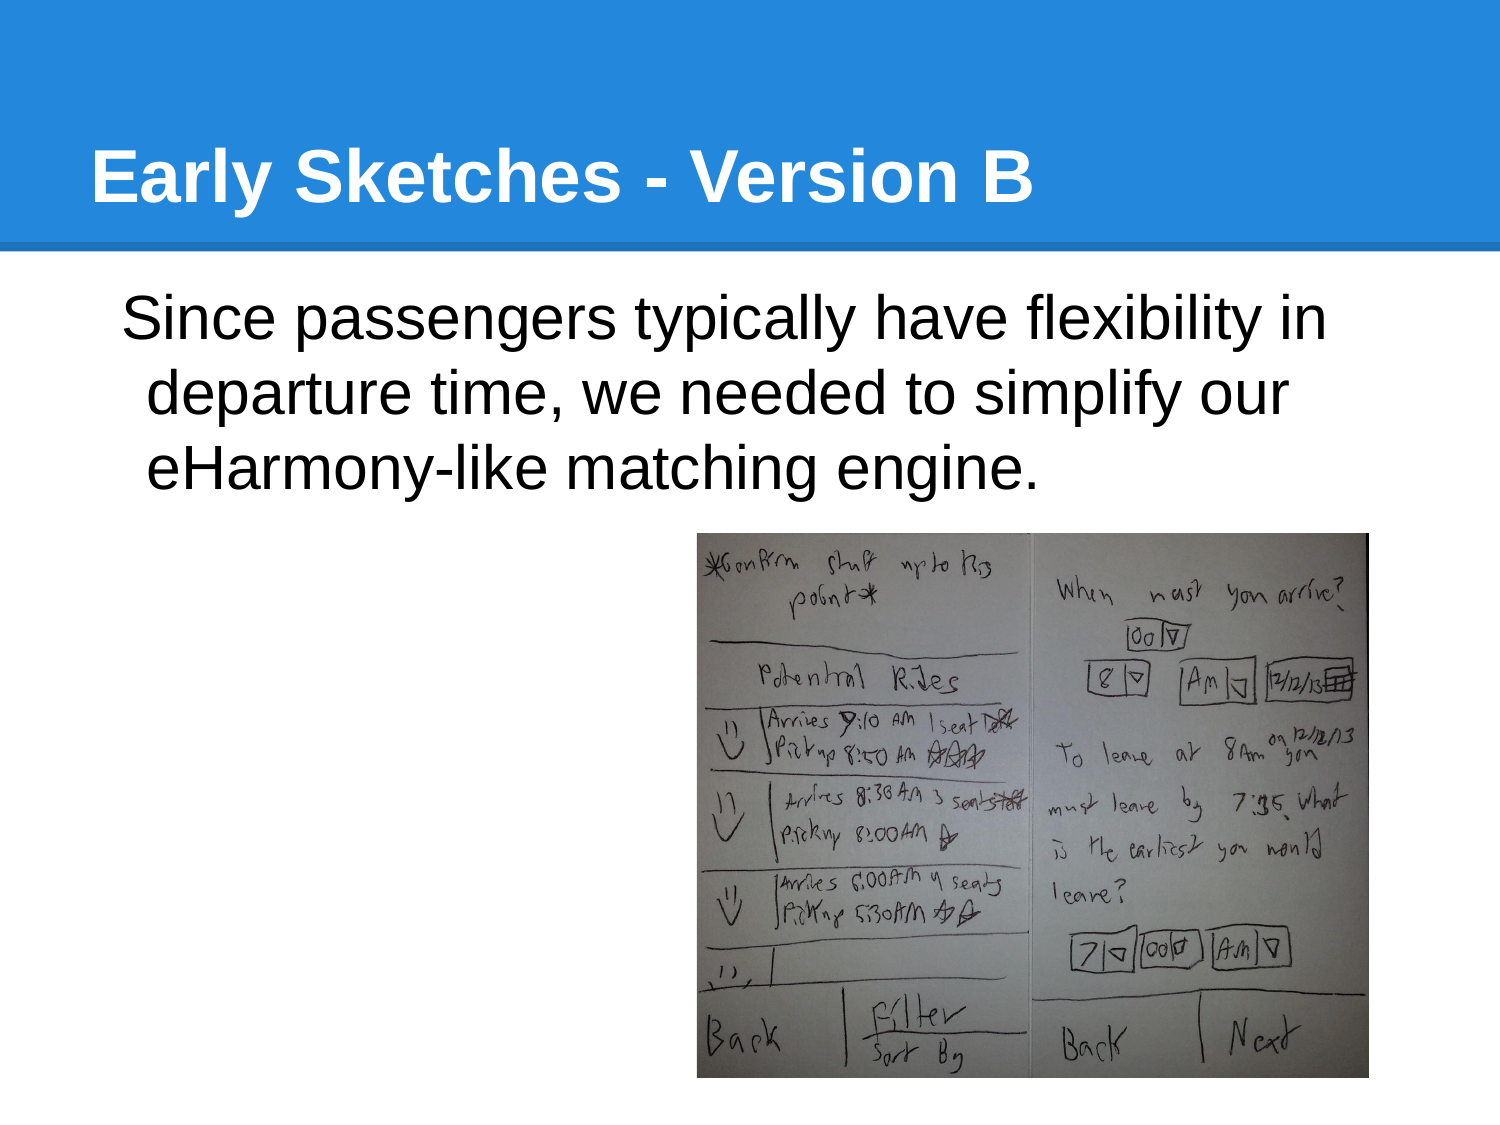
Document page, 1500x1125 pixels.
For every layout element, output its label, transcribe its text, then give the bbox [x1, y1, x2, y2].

text_box [696, 533, 1369, 1078]
list Since passengers typically have flexibility in departure time, we needed to simplify our eHarmony-like matching engine. [75, 262, 1425, 1078]
title Early Sketches - Version B [75, 45, 1425, 233]
